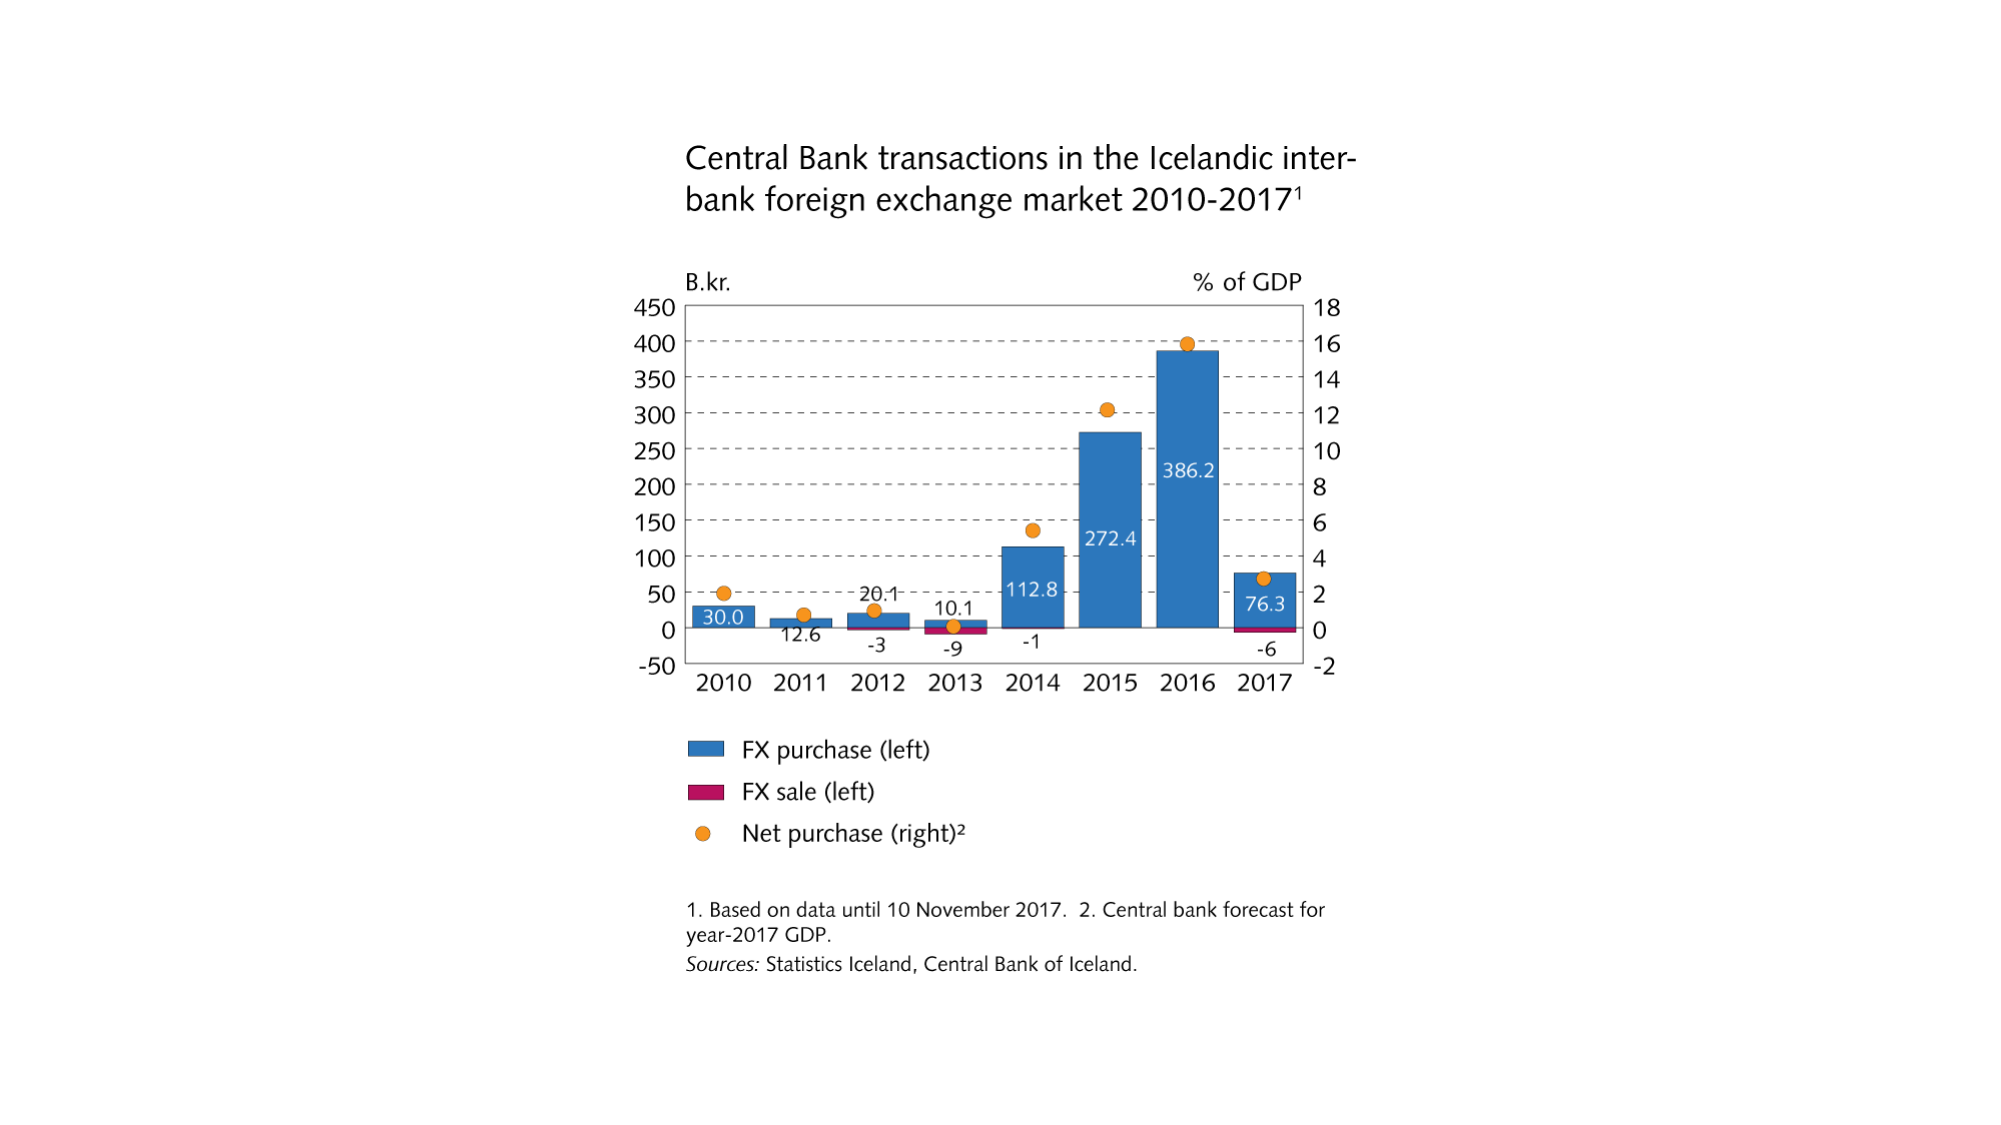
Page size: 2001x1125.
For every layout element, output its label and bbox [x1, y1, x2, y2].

picture [632, 141, 1359, 978]
